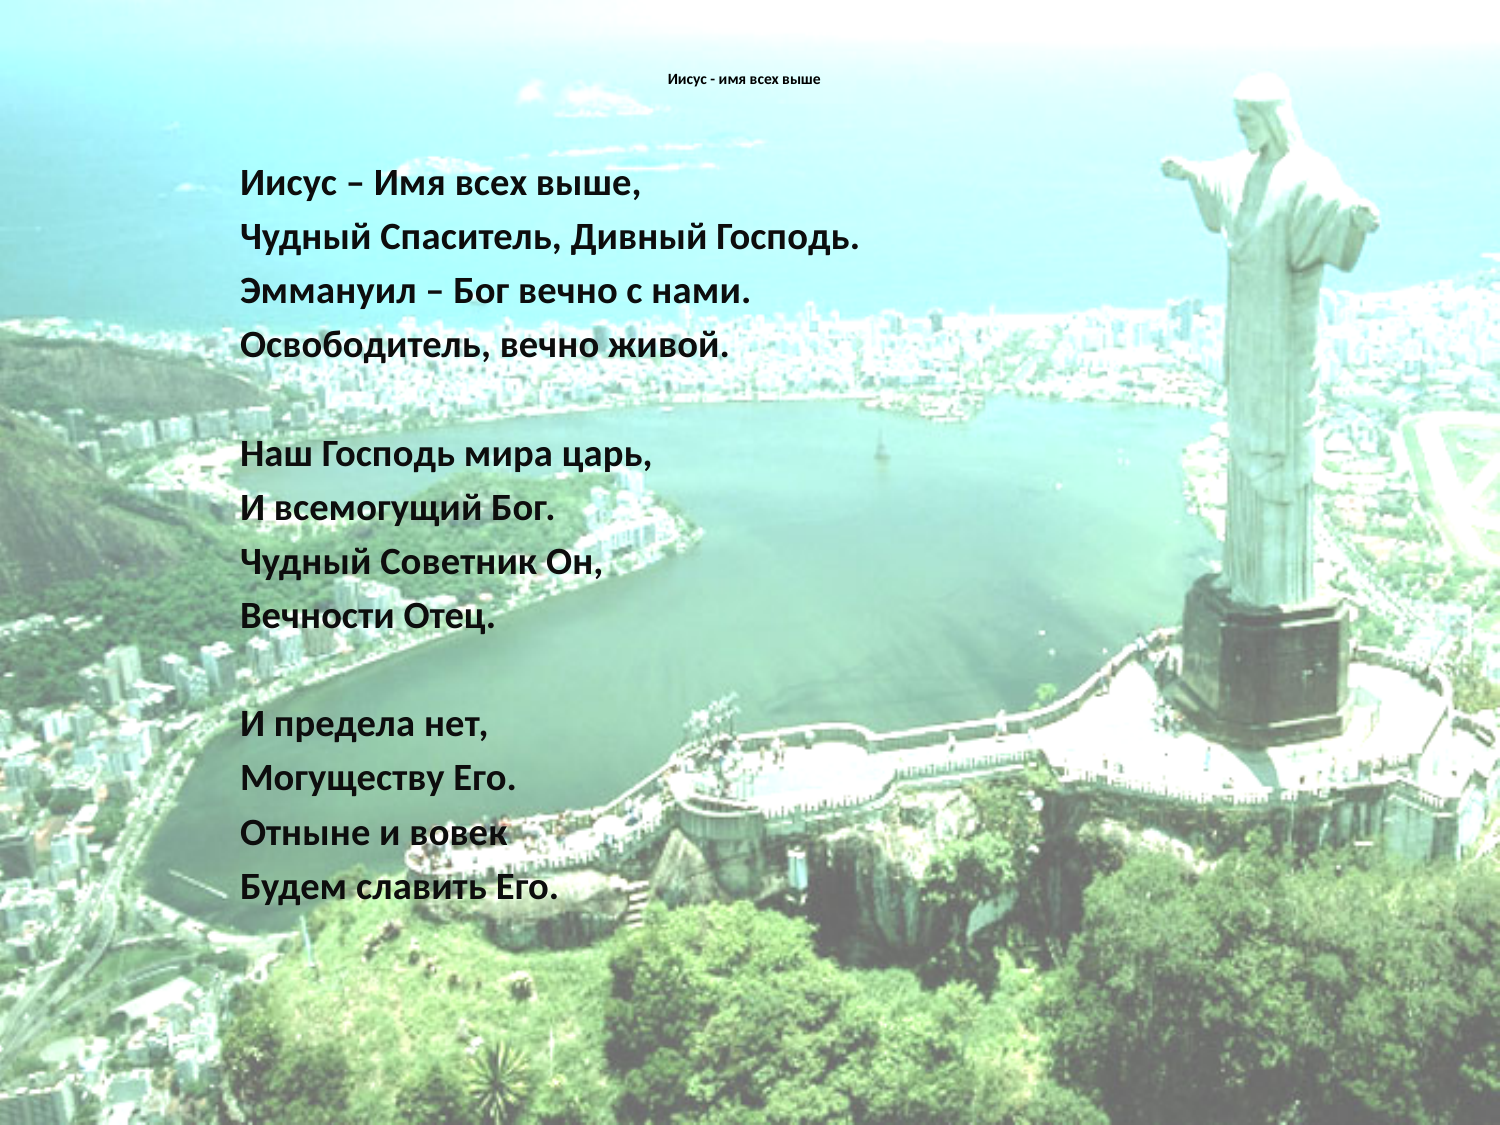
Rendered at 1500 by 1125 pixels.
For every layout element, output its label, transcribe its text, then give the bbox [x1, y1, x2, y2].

title Иисус - имя всех выше [312, 42, 1176, 114]
subtitle Иисус – Имя всех выше, Чудный Спаситель, Дивный Господь. Эммануил – Бог вечно с нами. Освободитель, вечно живой. Наш Господь мира царь, И всемогущий Бог. Чудный Советник Он, Вечности Отец. И предела нет, Могуществу Его. Отныне и вовек Будем славить Его. [225, 149, 1275, 925]
